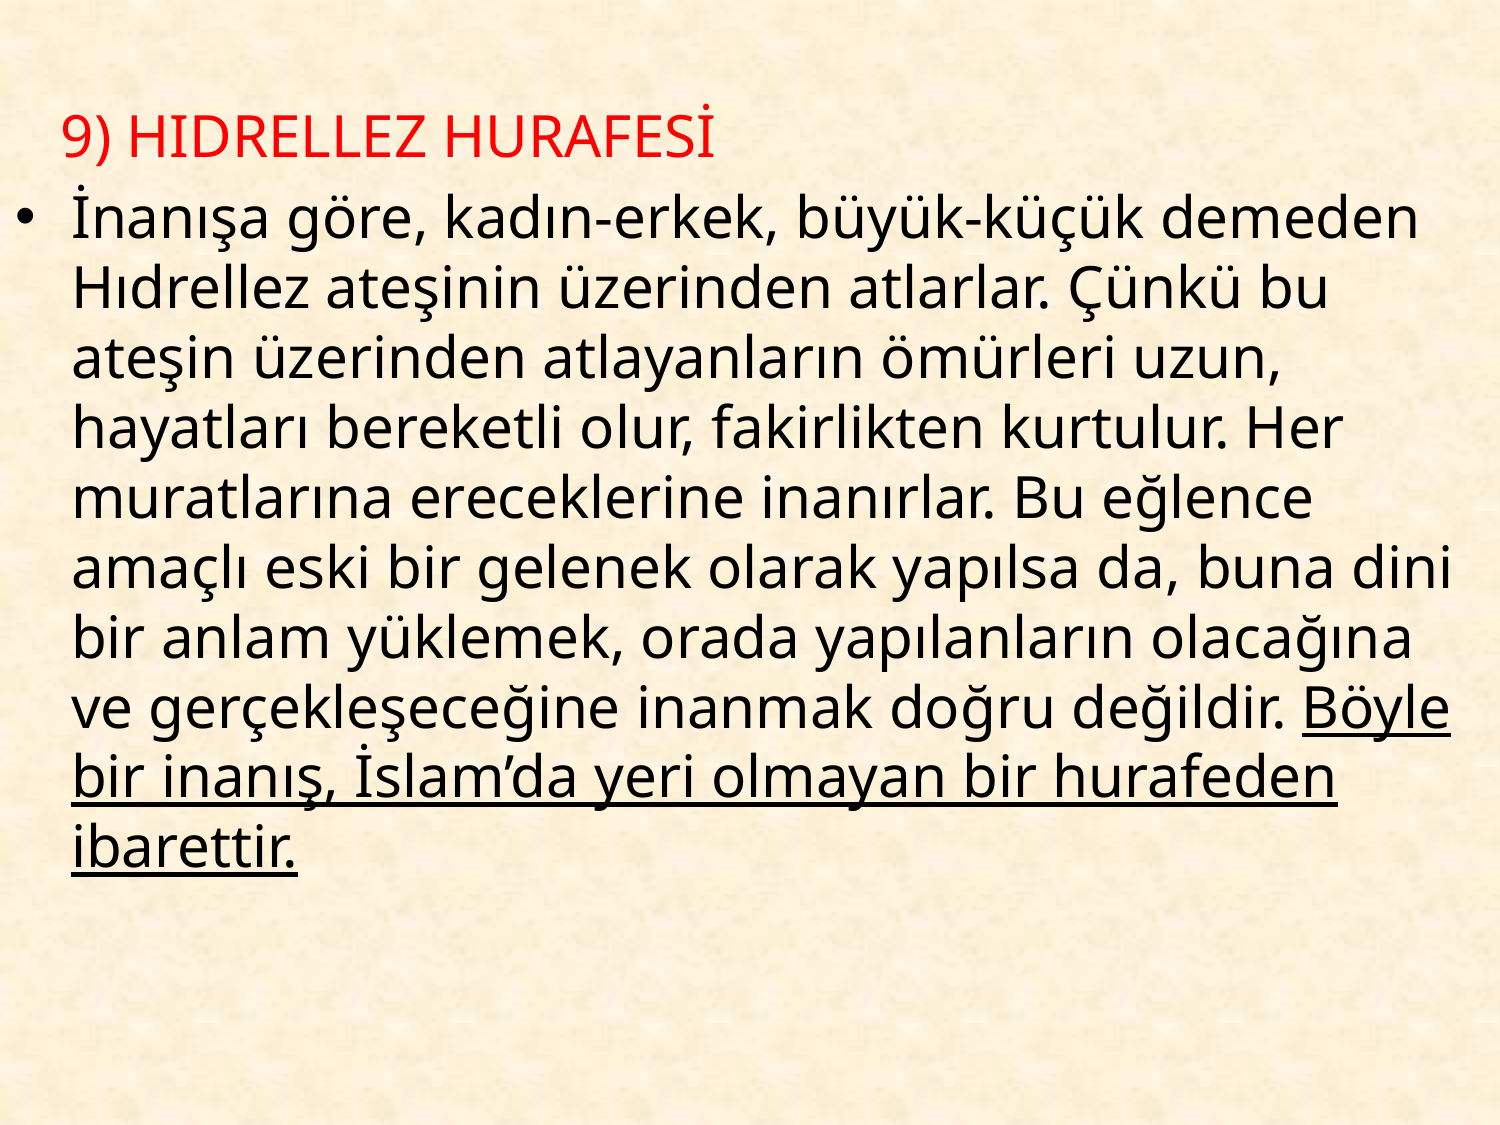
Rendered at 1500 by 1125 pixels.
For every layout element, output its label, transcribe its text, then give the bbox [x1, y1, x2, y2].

list 9) HIDRELLEZ HURAFESİ İnanışa göre, kadın-erkek, büyük-küçük demeden Hıdrellez ateşinin üzerinden atlarlar. Çünkü bu ateşin üzerinden atlayanların ömürleri uzun, hayatları bereketli olur, fakirlikten kurtulur. Her muratlarına ereceklerine inanırlar. Bu eğlence amaçlı eski bir gelenek olarak yapılsa da, buna dini bir anlam yüklemek, orada yapılanların olacağına ve gerçekleşeceğine inanmak doğru değildir. Böyle bir inanış, İslam’da yeri olmayan bir hurafeden ibarettir. [0, 0, 1500, 1125]
